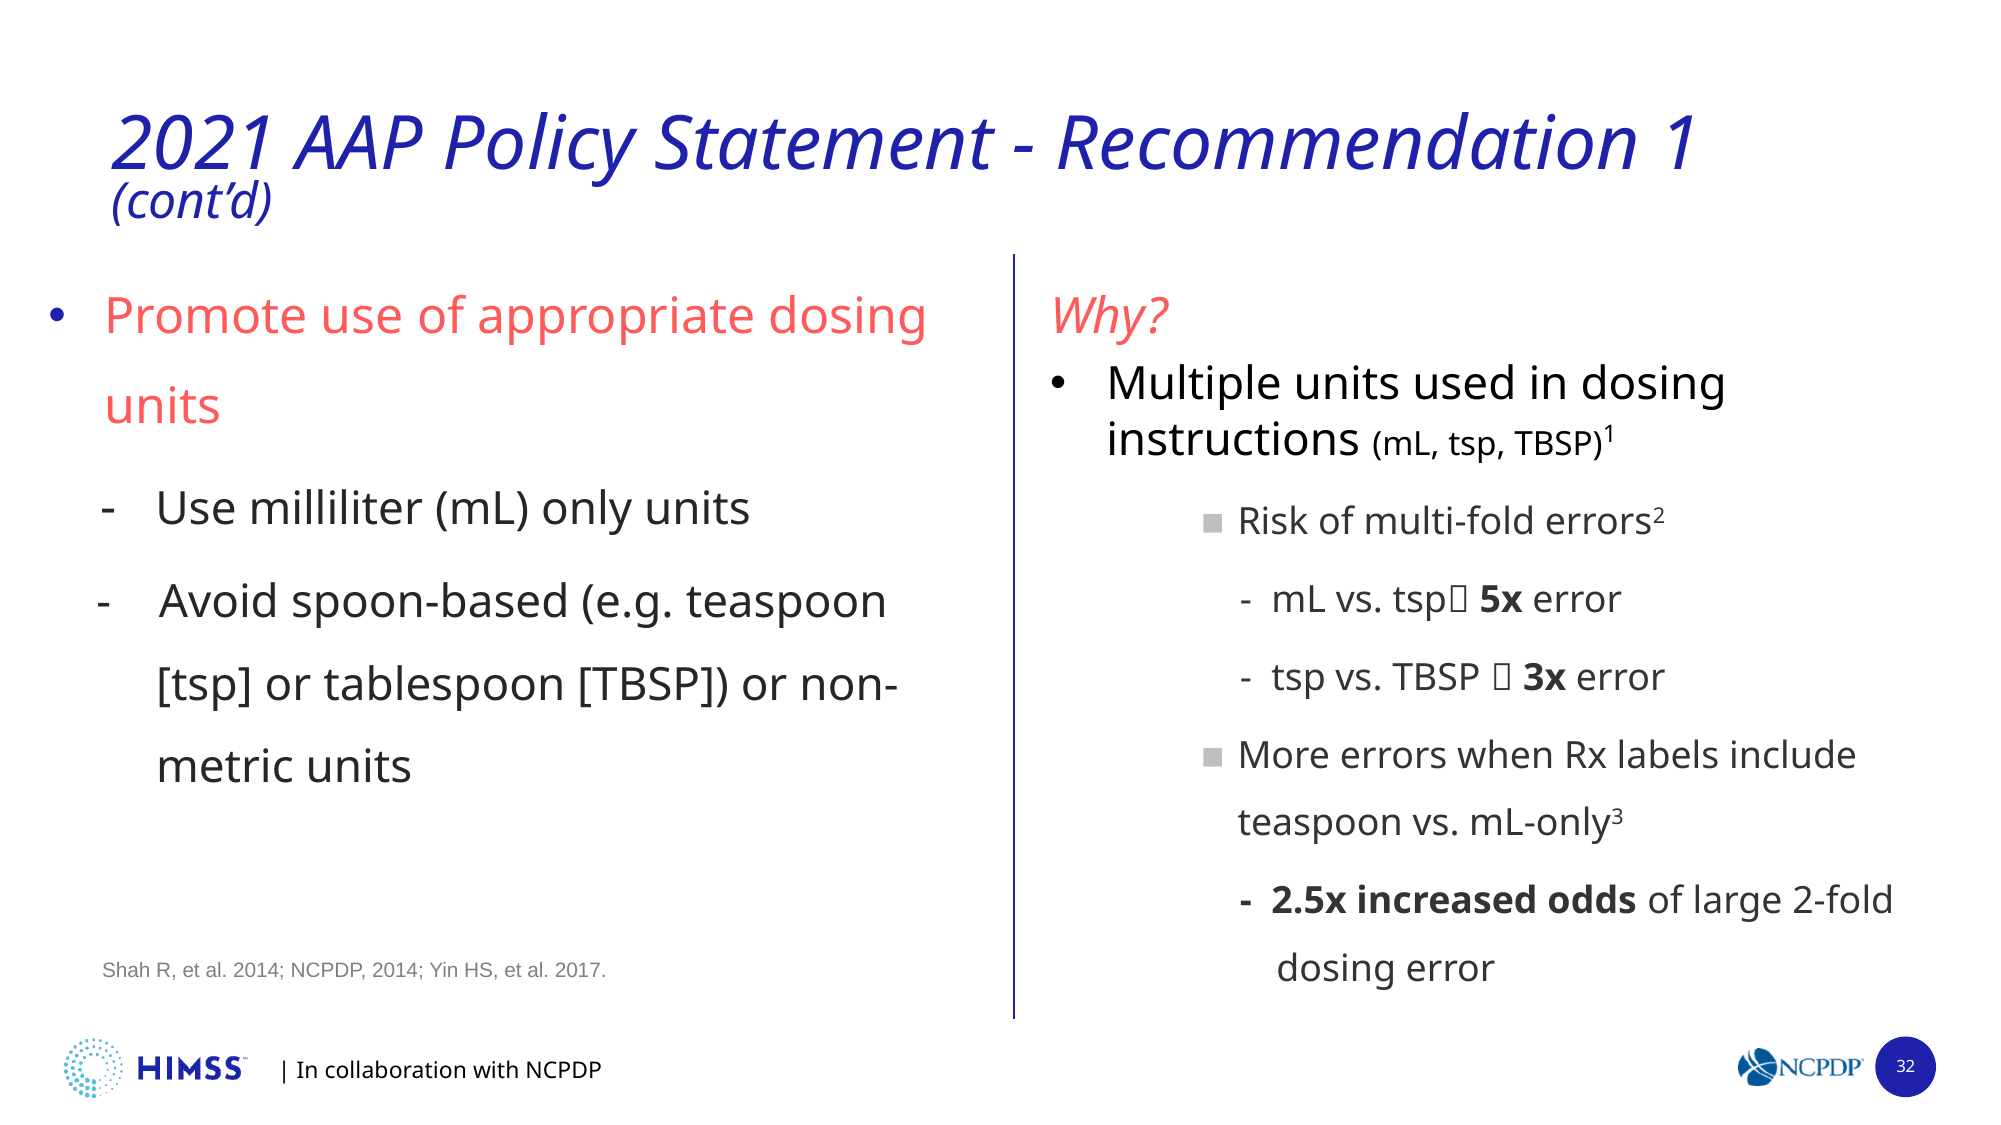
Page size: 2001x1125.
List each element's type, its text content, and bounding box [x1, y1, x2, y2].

picture [42, 1015, 269, 1121]
title 2021 AAP Policy Statement - Recommendation 1 (cont’d) [111, 115, 1872, 187]
list Why? Multiple units used in dosing instructions (mL, tsp, TBSP)1 Risk of multi-fold errors2 - mL vs. tsp 5x error - tsp vs. TBSP  3x error More errors when Rx labels include teaspoon vs. mL-only3 - 2.5x increased odds of large 2-fold dosing error [1050, 253, 1952, 1032]
text_box Shah R, et al. 2014; NCPDP, 2014; Yin HS, et al. 2017. [87, 949, 911, 989]
list Promote use of appropriate dosing units - Use milliliter (mL) only units - Avoid spoon-based (e.g. teaspoon [tsp] or tablespoon [TBSP]) or non- metric units [48, 253, 992, 872]
picture [1738, 1048, 1864, 1086]
text_box 32 [1864, 1048, 1948, 1086]
